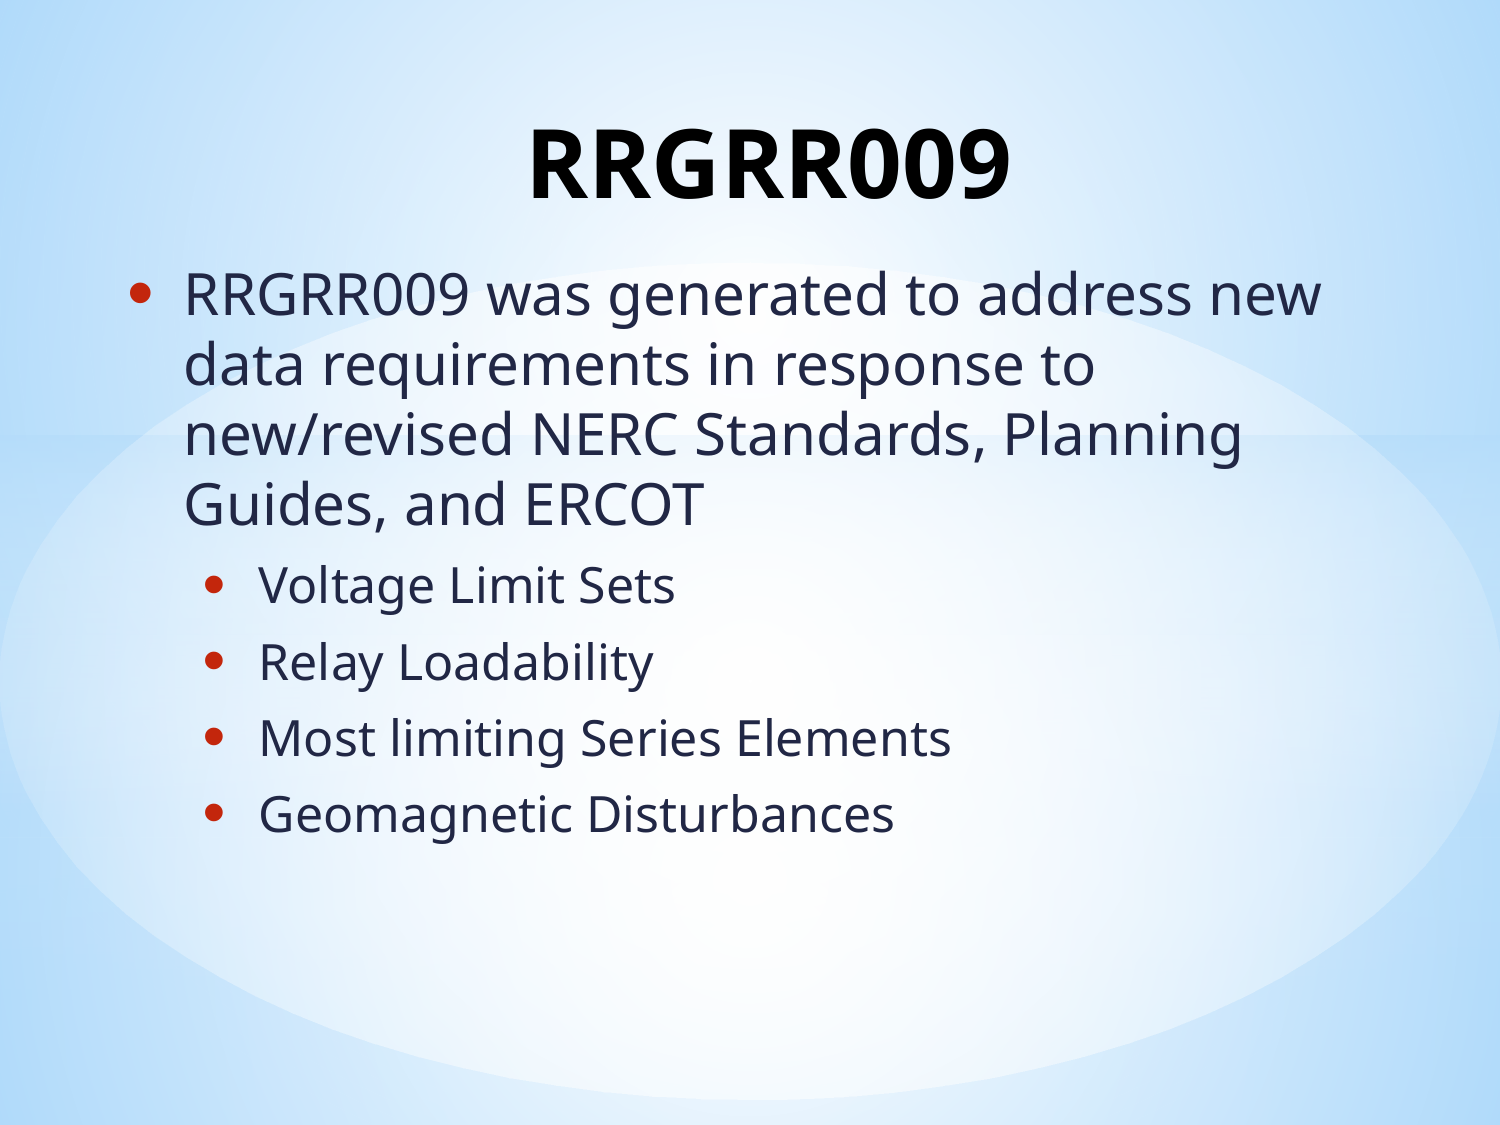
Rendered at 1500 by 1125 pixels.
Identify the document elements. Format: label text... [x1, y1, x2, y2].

title RRGRR009 [112, 37, 1425, 225]
list RRGRR009 was generated to address new data requirements in response to new/revised NERC Standards, Planning Guides, and ERCOT Voltage Limit Sets Relay Loadability Most limiting Series Elements Geomagnetic Disturbances [112, 249, 1425, 893]
